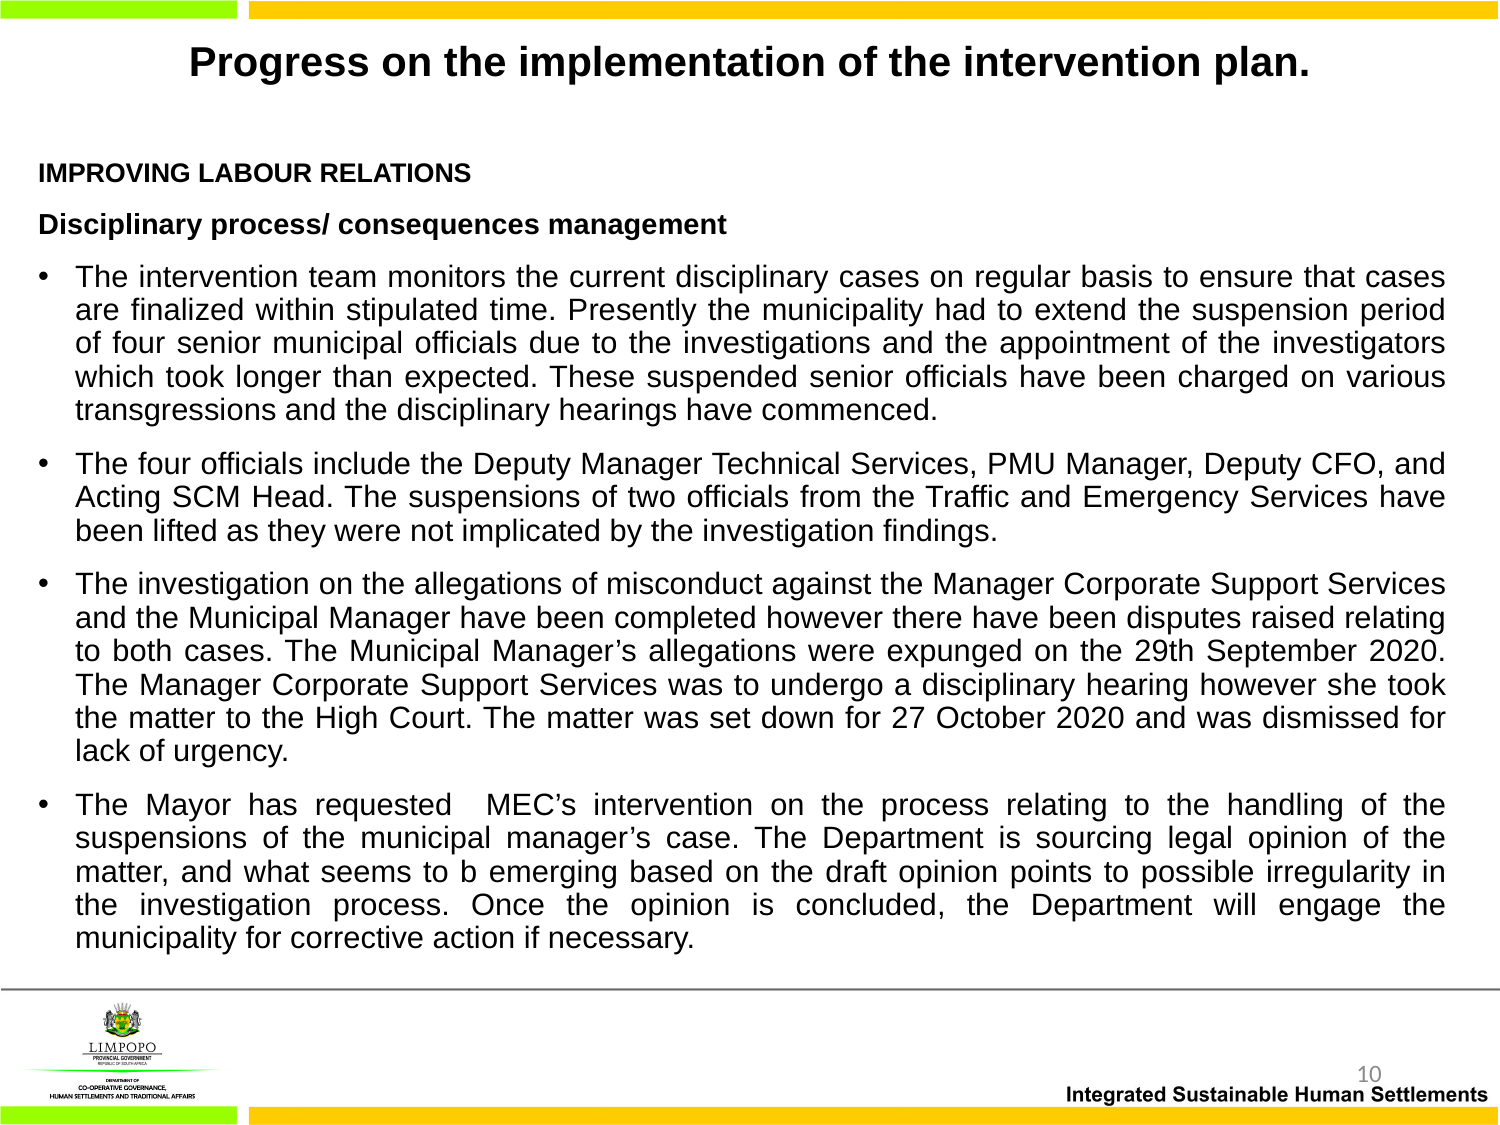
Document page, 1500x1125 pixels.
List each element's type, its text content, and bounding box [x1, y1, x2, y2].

picture [0, 0, 1500, 1125]
list IMPROVING LABOUR RELATIONS Disciplinary process/ consequences management The intervention team monitors the current disciplinary cases on regular basis to ensure that cases are finalized within stipulated time. Presently the municipality had to extend the suspension period of four senior municipal officials due to the investigations and the appointment of the investigators which took longer than expected. These suspended senior officials have been charged on various transgressions and the disciplinary hearings have commenced. The four officials include the Deputy Manager Technical Services, PMU Manager, Deputy CFO, and Acting SCM Head. The suspensions of two officials from the Traffic and Emergency Services have been lifted as they were not implicated by the investigation findings. The investigation on the allegations of misconduct against the Manager Corporate Support Services and the Municipal Manager have been completed however there have been disputes raised relating to both cases. The Municipal Manager’s allegations were expunged on the 29th September 2020. The Manager Corporate Support Services was to undergo a disciplinary hearing however she took the matter to the High Court. The matter was set down for 27 October 2020 and was dismissed for lack of urgency. The Mayor has requested MEC’s intervention on the process relating to the handling of the suspensions of the municipal manager’s case. The Department is sourcing legal opinion of the matter, and what seems to b emerging based on the draft opinion points to possible irregularity in the investigation process. Once the opinion is concluded, the Department will engage the municipality for corrective action if necessary. [23, 132, 1464, 967]
slide_number 10 [1059, 1042, 1397, 1103]
title Progress on the implementation of the intervention plan. [103, 29, 1397, 91]
